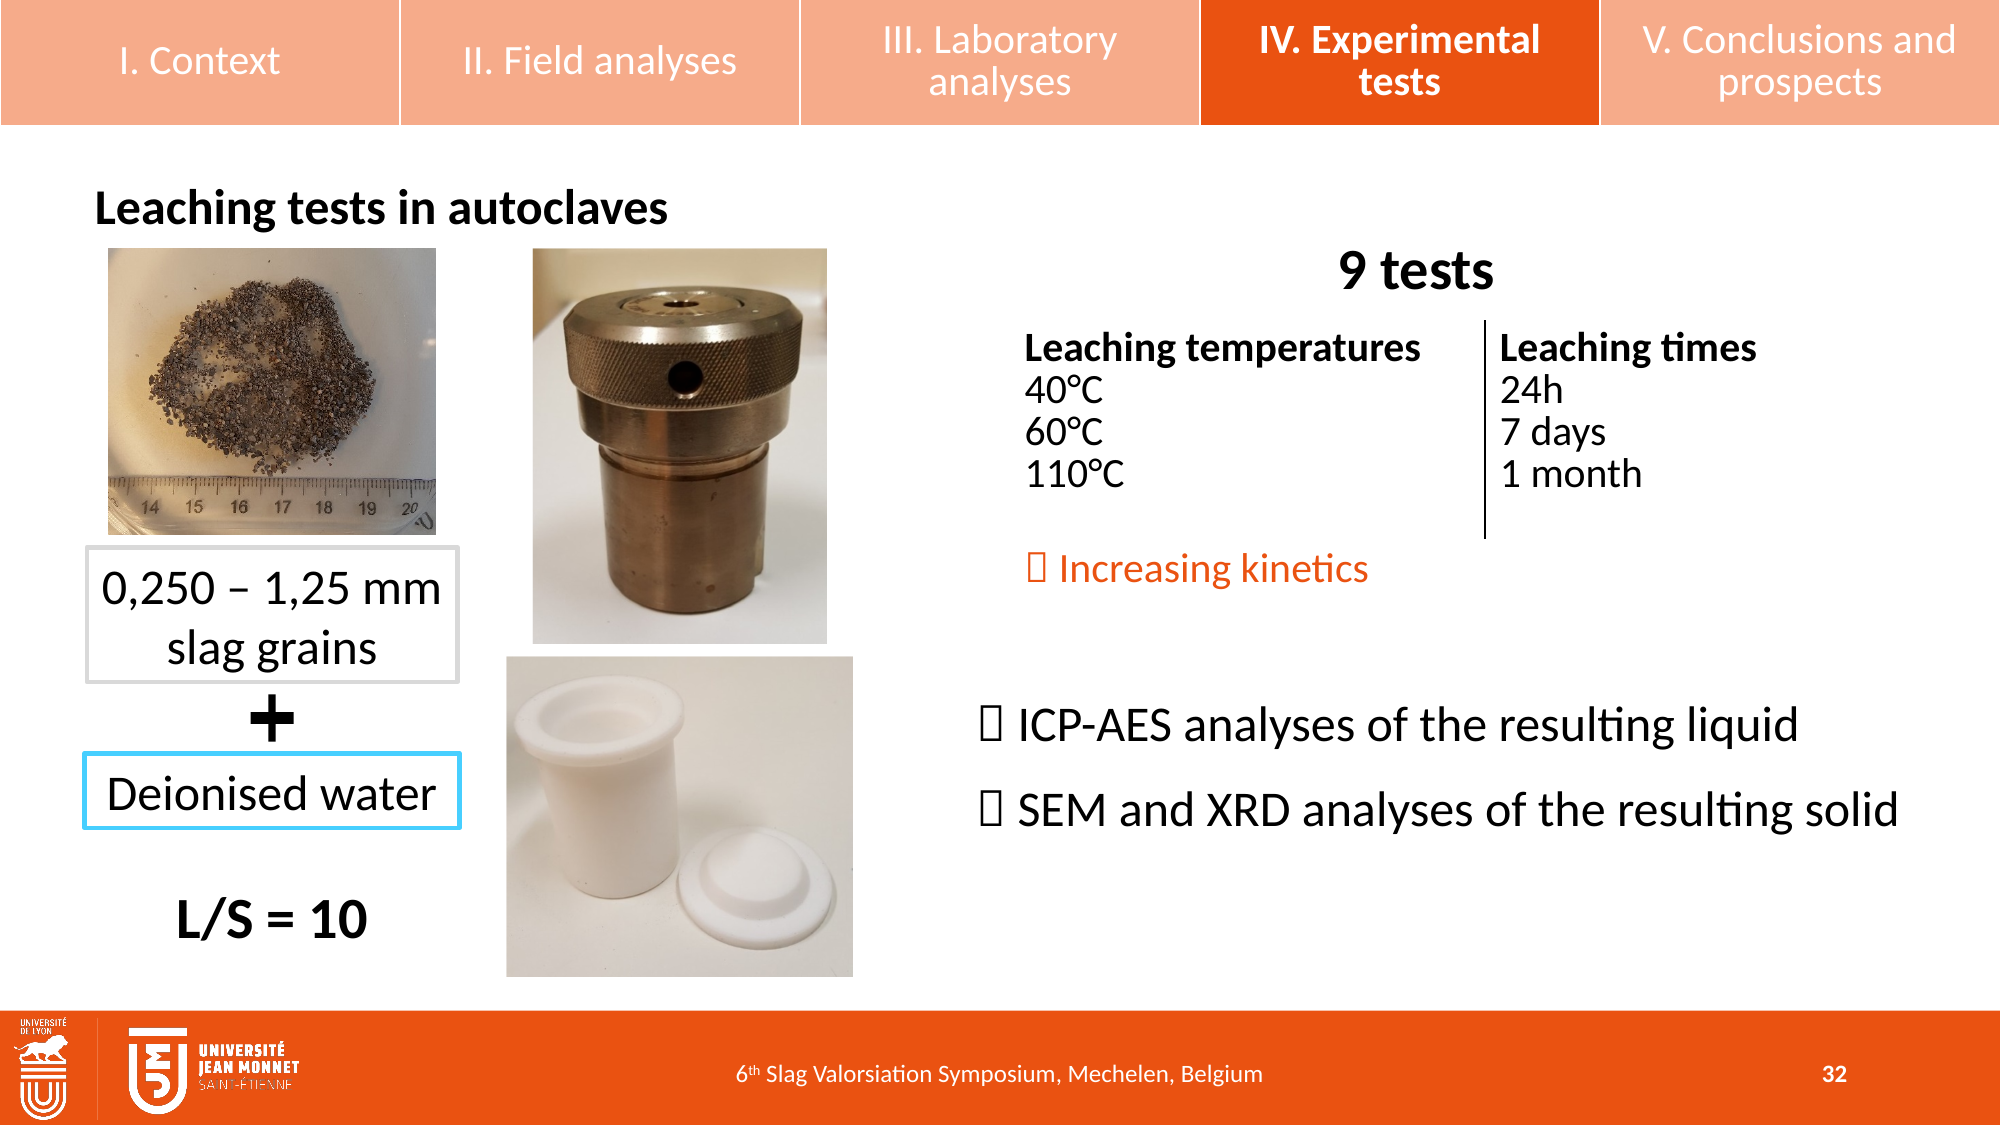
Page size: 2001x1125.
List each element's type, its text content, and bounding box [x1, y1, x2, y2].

table_header II. Field analyses [401, 0, 799, 125]
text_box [79, 248, 465, 959]
text_box  ICP-AES analyses of the resulting liquid  SEM and XRD analyses of the resulting solid [961, 684, 1950, 844]
table_cell Leaching times 24h 7 days 1 month [1486, 326, 1822, 537]
text_box Leaching tests in autoclaves [79, 167, 1642, 243]
text_box  Increasing kinetics [1009, 533, 1613, 598]
table_header V. Conclusions and prospects [1601, 0, 1999, 125]
table_header III. Laboratory analyses [801, 0, 1199, 125]
table_cell Leaching temperatures 40°C 60°C 110°C [1011, 326, 1484, 533]
table_header 9 tests [1011, 239, 1822, 320]
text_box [0, 1010, 2000, 1125]
table_header I. Context [1, 0, 399, 125]
table_header IV. Experimental tests [1201, 0, 1599, 125]
picture [482, 249, 877, 990]
